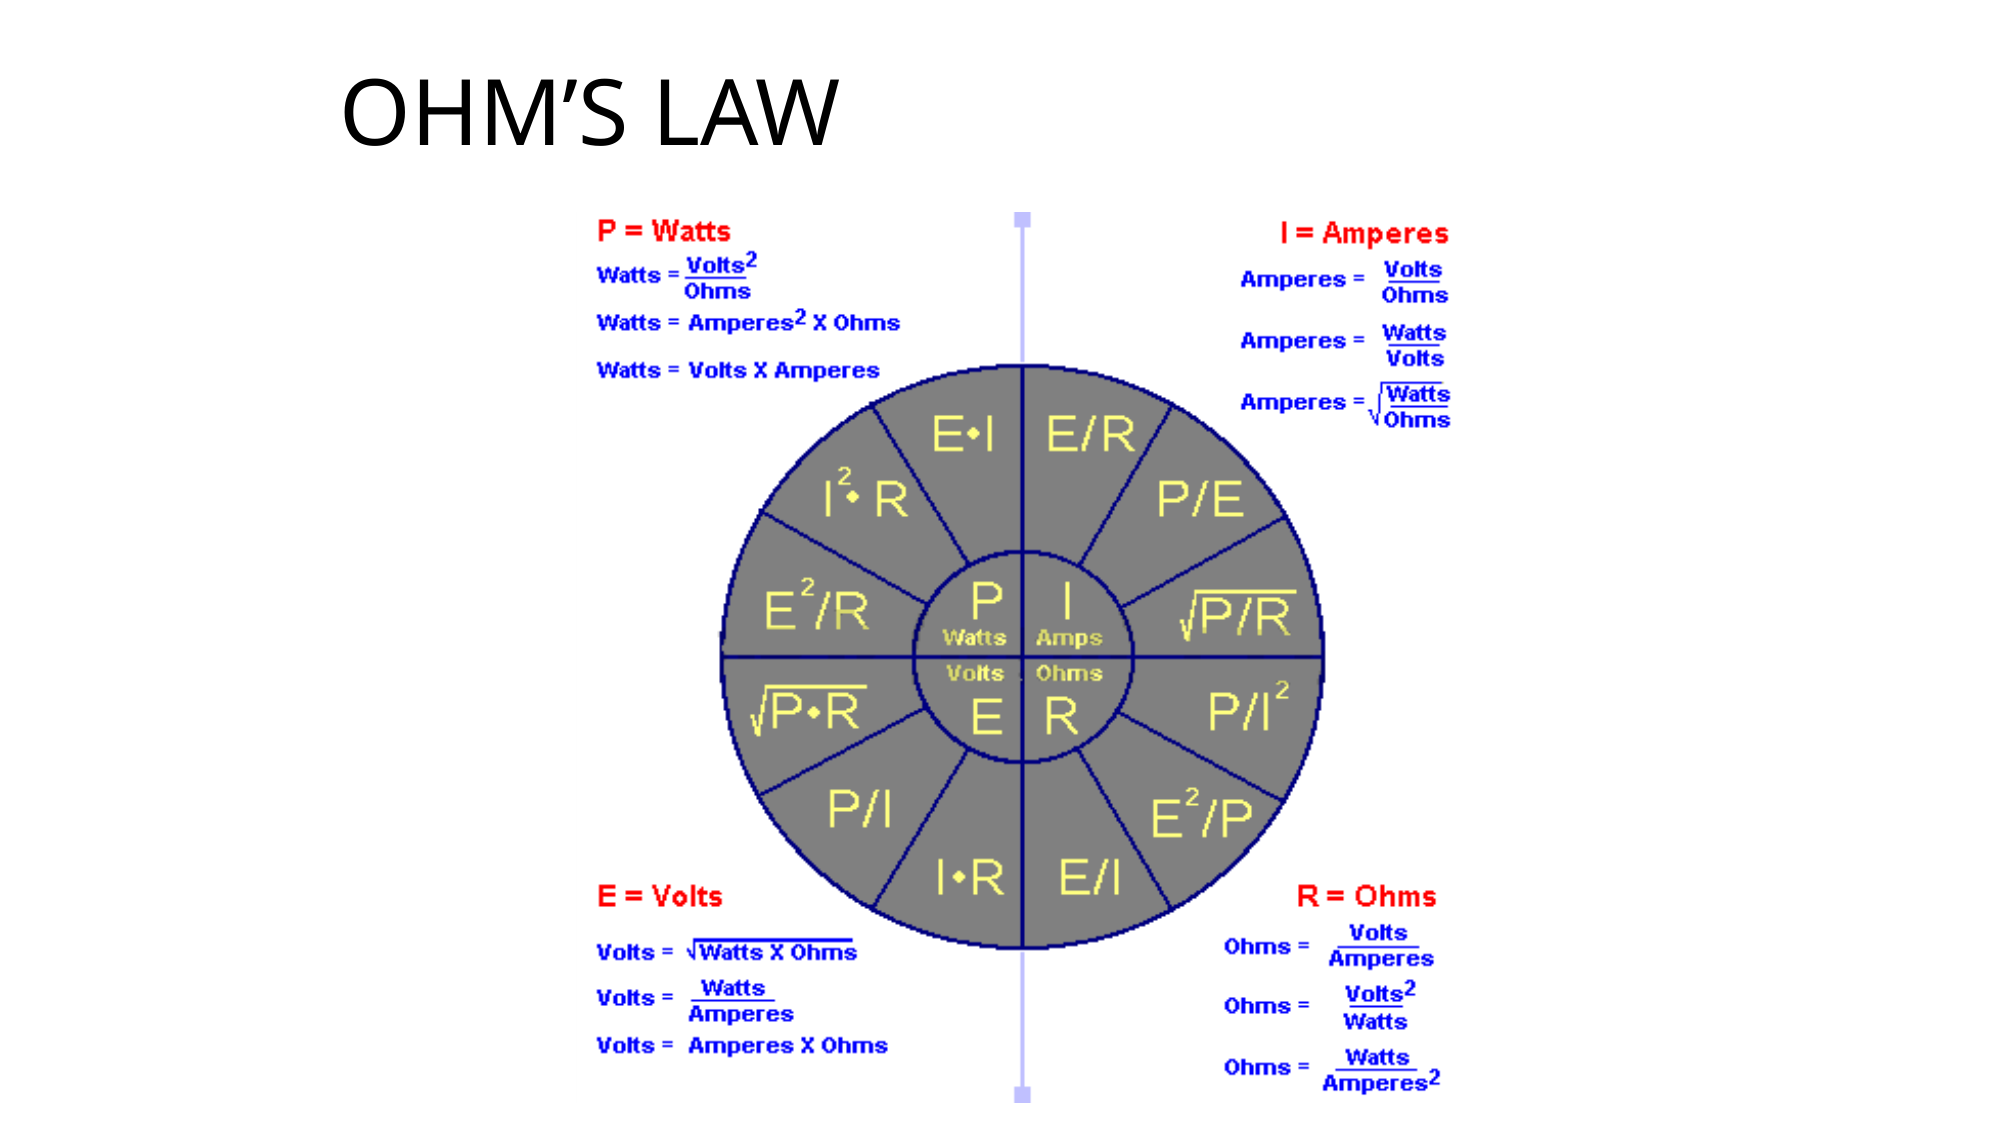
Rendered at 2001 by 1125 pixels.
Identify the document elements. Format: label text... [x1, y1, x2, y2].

title OHM’S LAW [324, 45, 1675, 188]
picture [574, 212, 1475, 1104]
